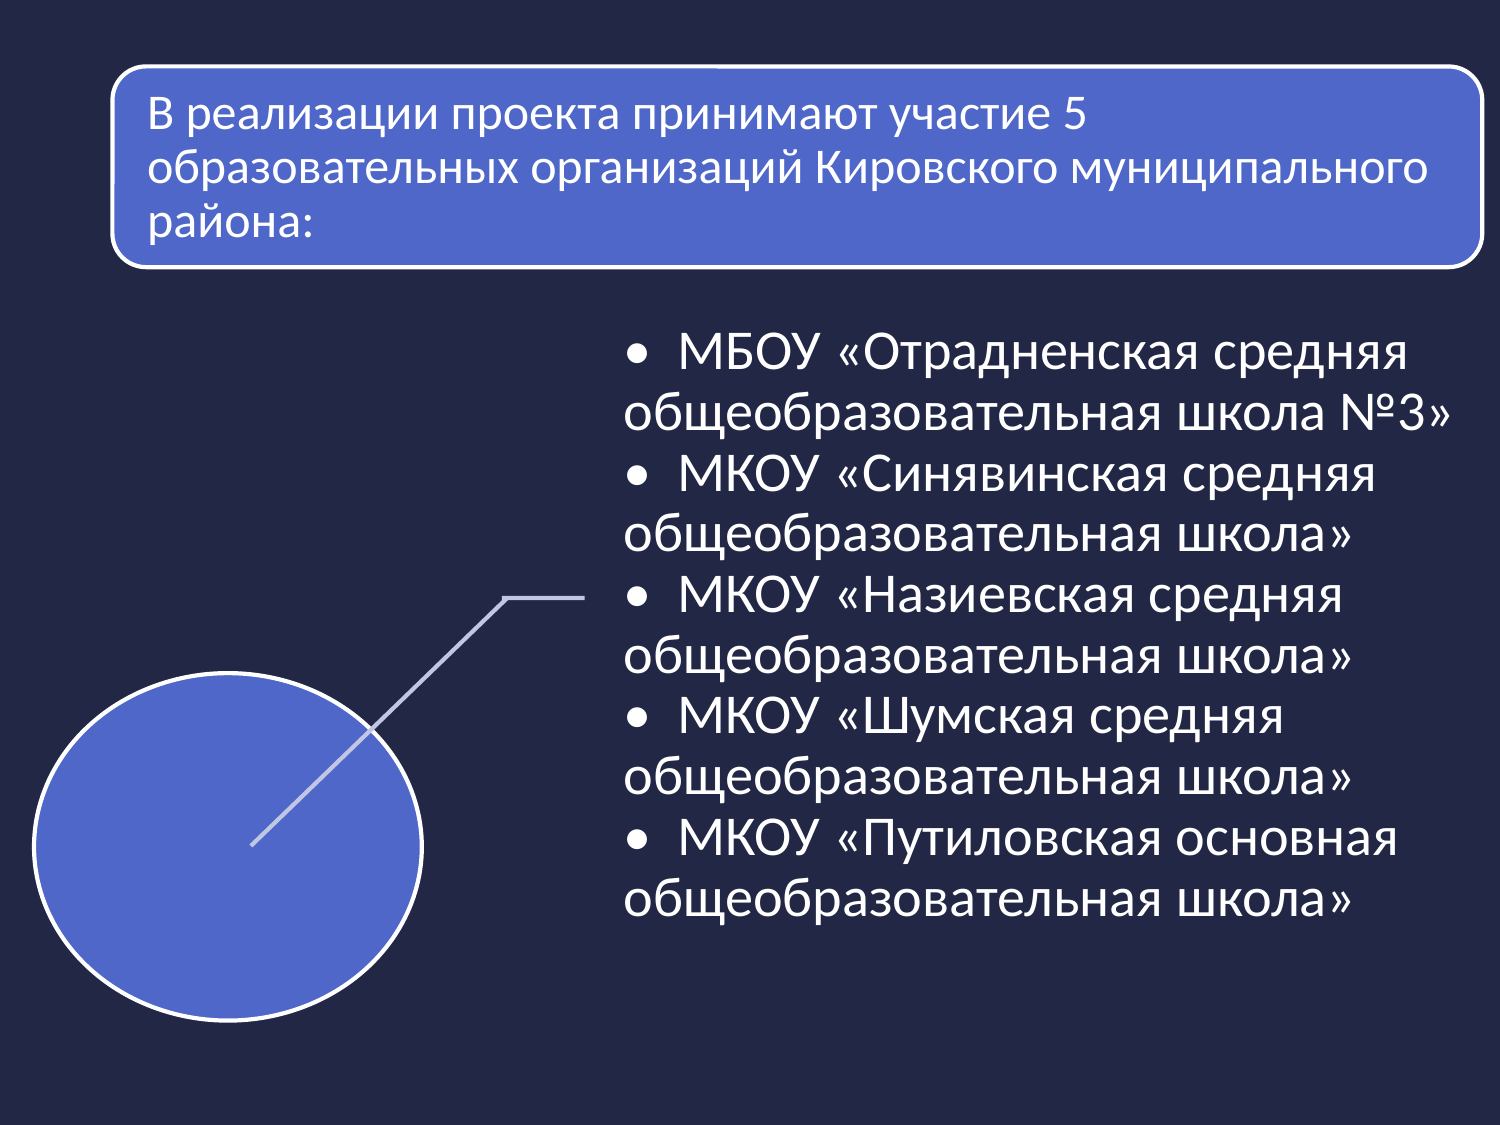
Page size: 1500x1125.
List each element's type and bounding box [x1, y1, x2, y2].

text_box [112, 66, 1483, 241]
text_box [0, 243, 1500, 1125]
